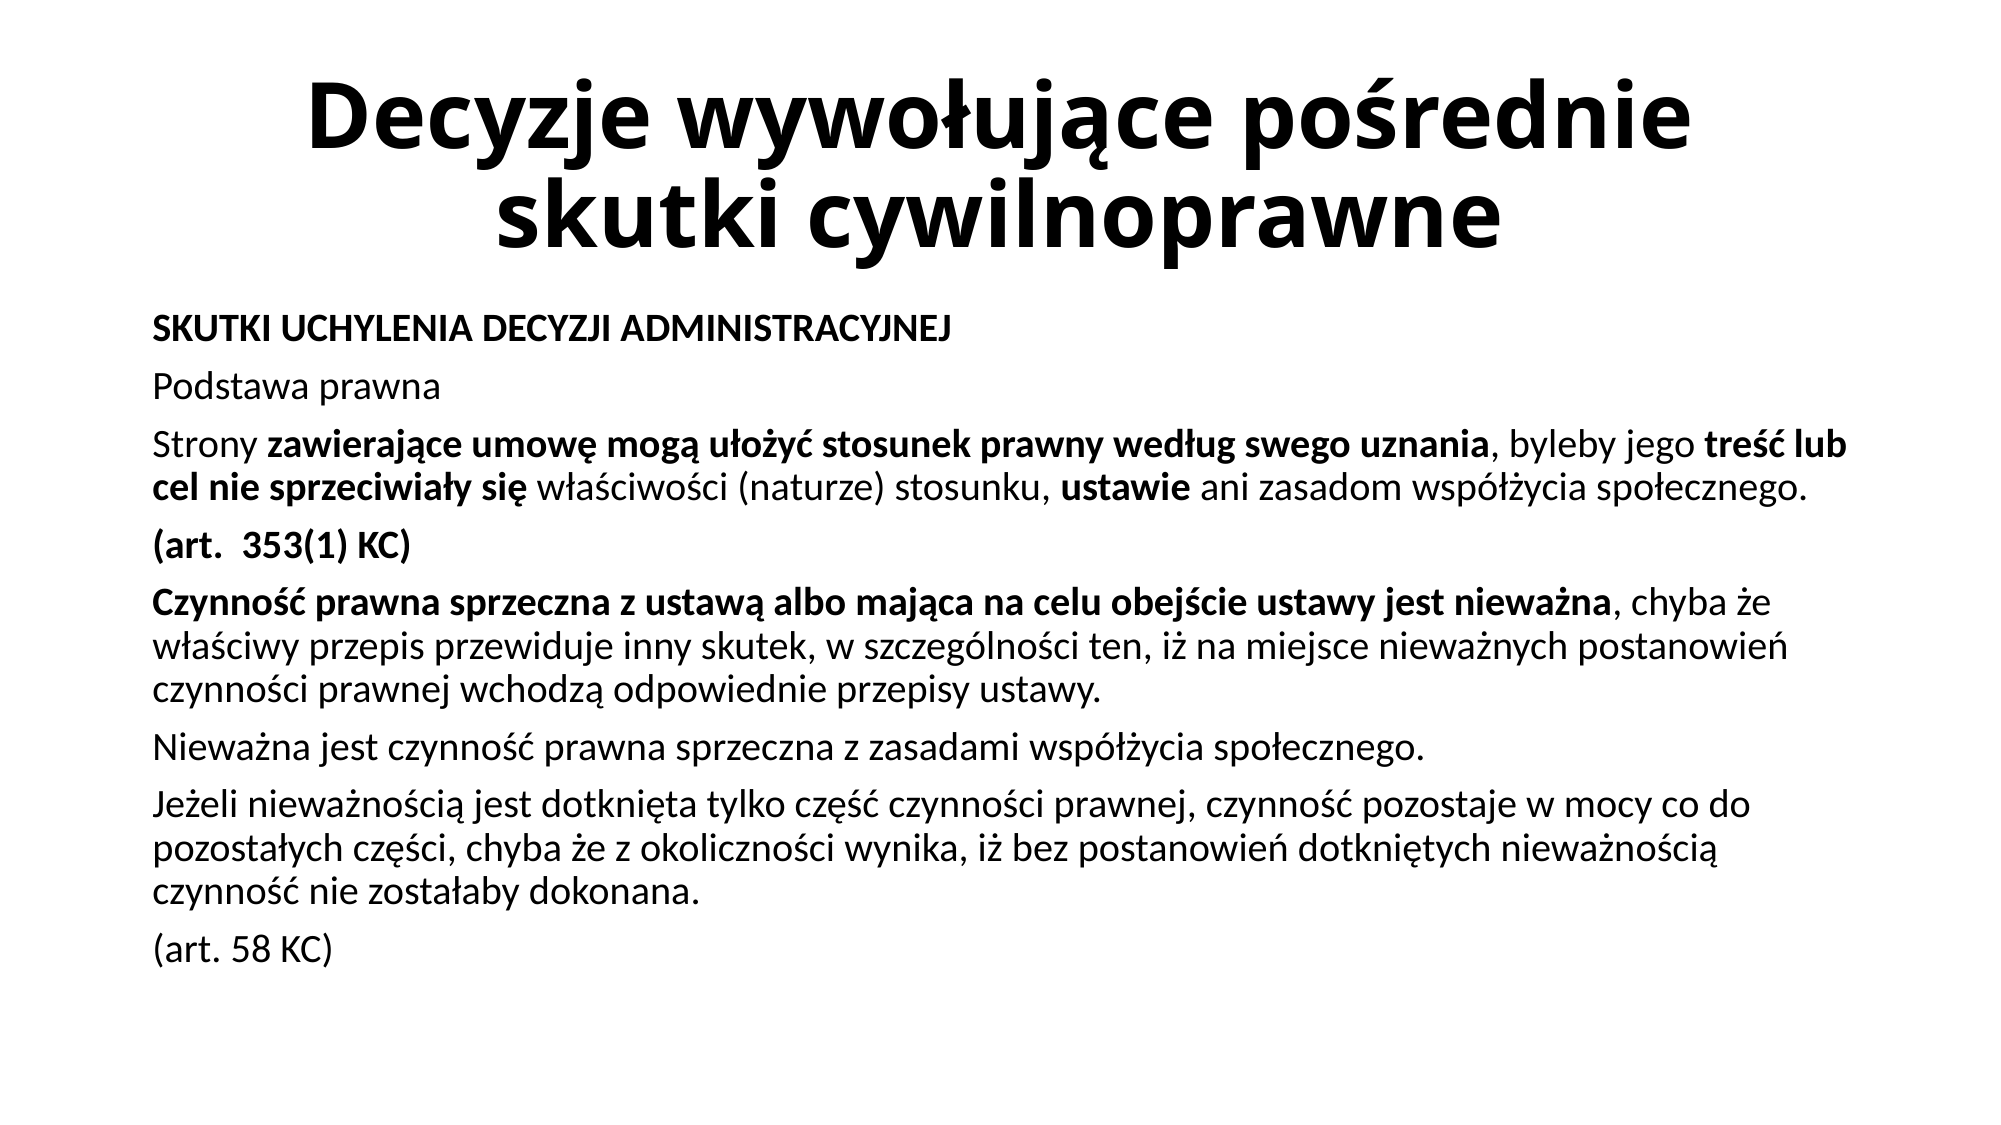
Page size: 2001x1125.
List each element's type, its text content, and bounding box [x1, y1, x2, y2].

title Decyzje wywołujące pośrednie skutki cywilnoprawne [137, 59, 1863, 278]
list SKUTKI UCHYLENIA DECYZJI ADMINISTRACYJNEJ Podstawa prawna Strony zawierające umowę mogą ułożyć stosunek prawny według swego uznania, byleby jego treść lub cel nie sprzeciwiały się właściwości (naturze) stosunku, ustawie ani zasadom współżycia społecznego. (art. 353(1) KC) Czynność prawna sprzeczna z ustawą albo mająca na celu obejście ustawy jest nieważna, chyba że właściwy przepis przewiduje inny skutek, w szczególności ten, iż na miejsce nieważnych postanowień czynności prawnej wchodzą odpowiednie przepisy ustawy. Nieważna jest czynność prawna sprzeczna z zasadami współżycia społecznego. Jeżeli nieważnością jest dotknięta tylko część czynności prawnej, czynność pozostaje w mocy co do pozostałych części, chyba że z okoliczności wynika, iż bez postanowień dotkniętych nieważnością czynność nie zostałaby dokonana. (art. 58 KC) [137, 299, 1863, 1014]
